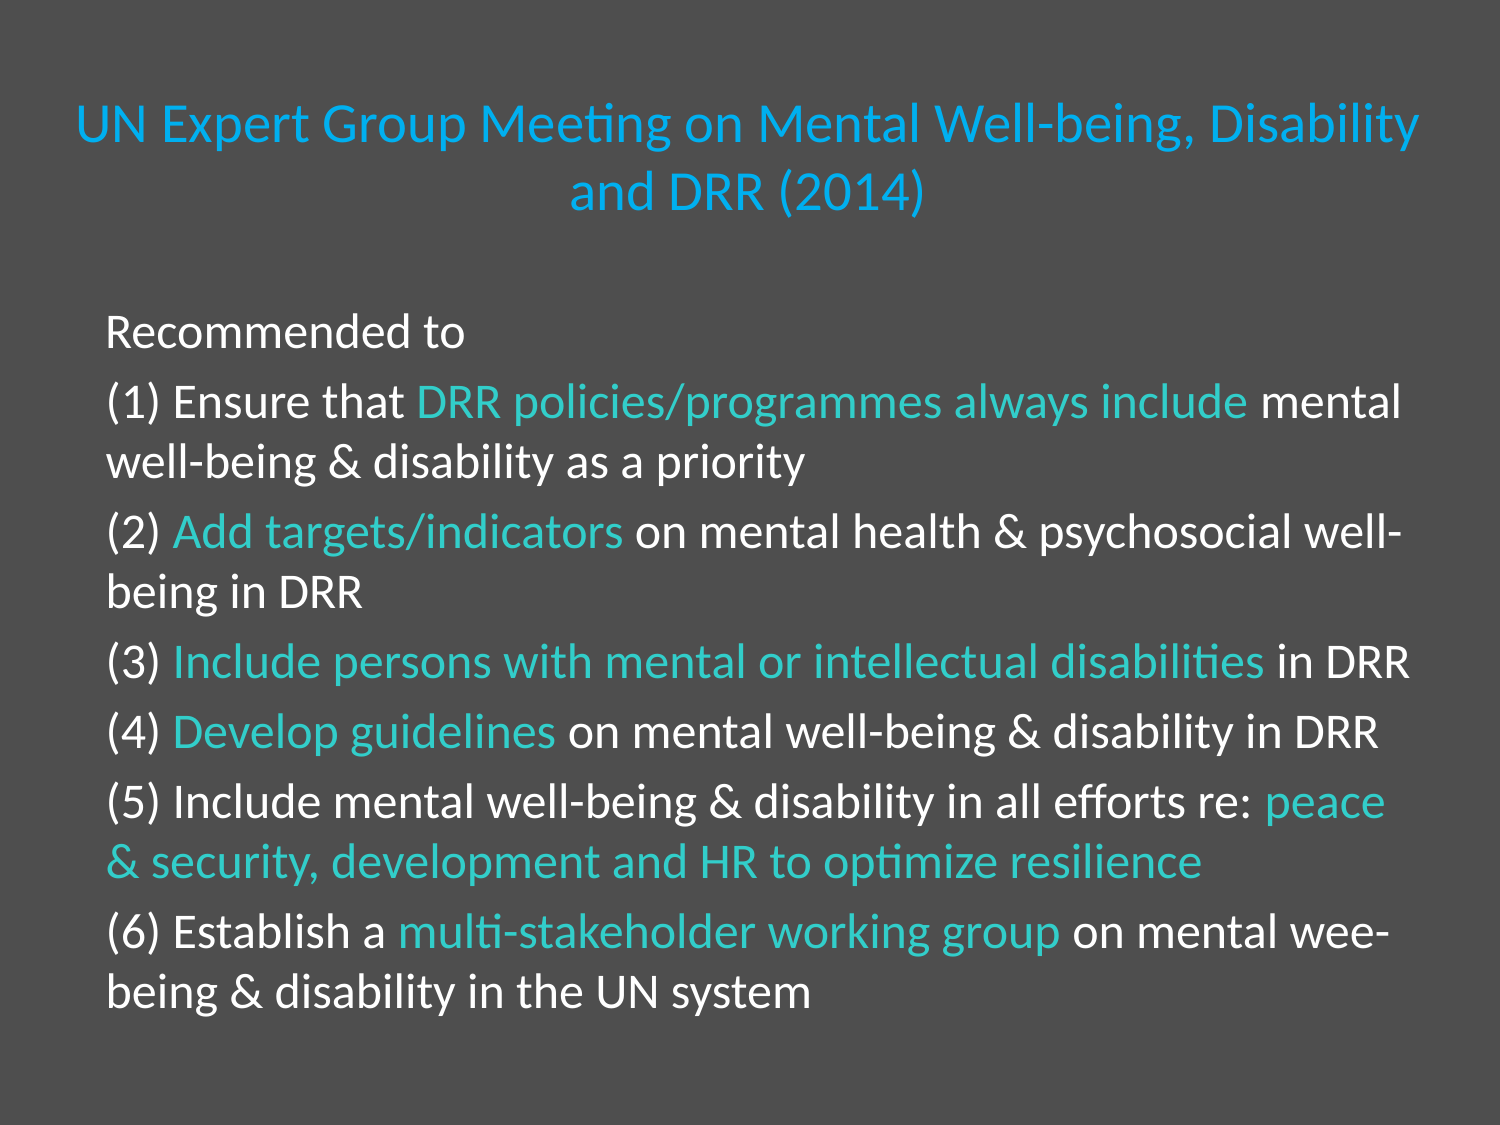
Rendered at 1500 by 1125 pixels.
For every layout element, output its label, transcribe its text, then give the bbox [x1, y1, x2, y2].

list Recommended to (1) Ensure that DRR policies/programmes always include mental well-being & disability as a priority (2) Add targets/indicators on mental health & psychosocial well-being in DRR (3) Include persons with mental or intellectual disabilities in DRR (4) Develop guidelines on mental well-being & disability in DRR (5) Include mental well-being & disability in all efforts re: peace & security, development and HR to optimize resilience (6) Establish a multi-stakeholder working group on mental wee-being & disability in the UN system [32, 291, 1440, 1043]
title UN Expert Group Meeting on Mental Well-being, Disability and DRR (2014) [36, 77, 1461, 230]
